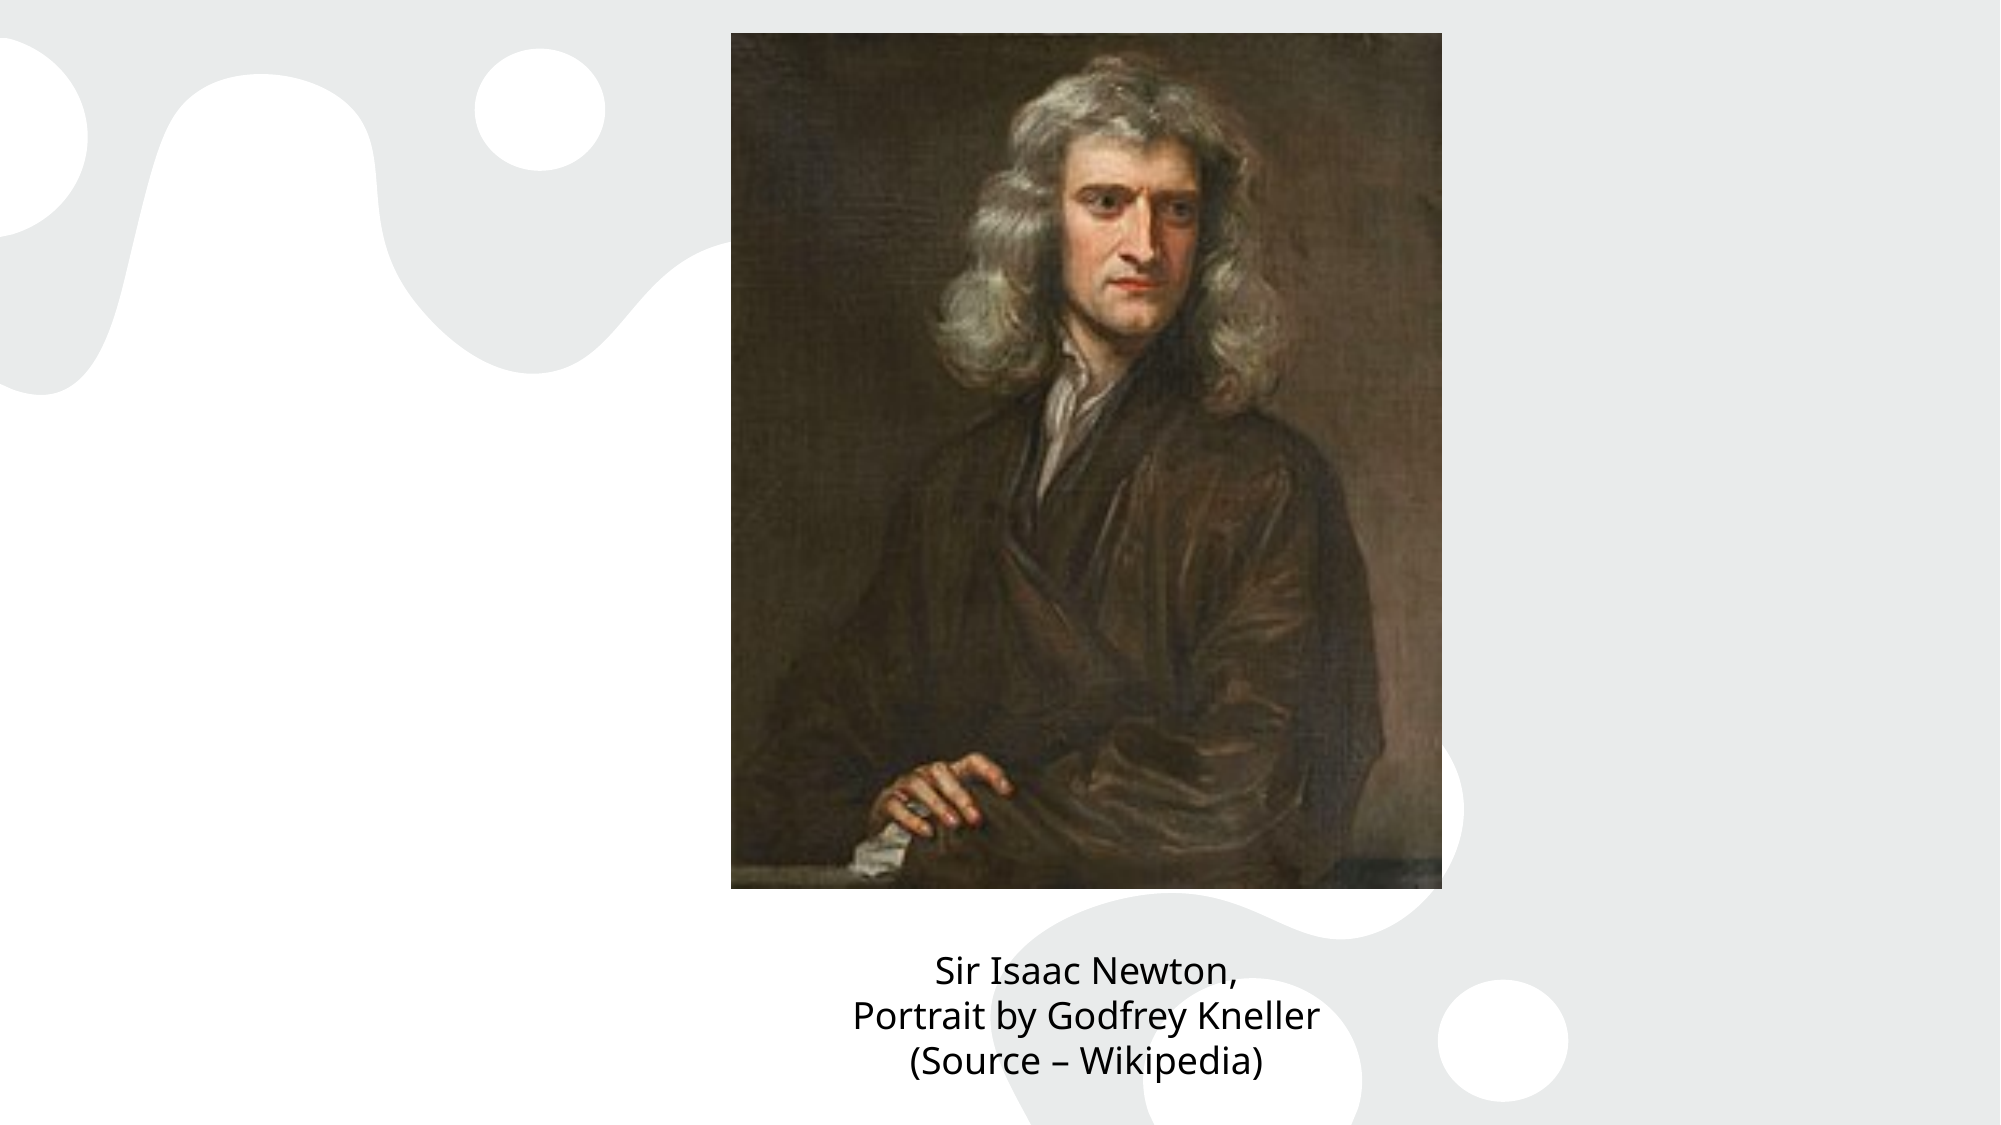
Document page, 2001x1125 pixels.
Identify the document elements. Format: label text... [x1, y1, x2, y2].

text_box Sir Isaac Newton, Portrait by Godfrey Kneller (Source – Wikipedia) [836, 939, 1337, 1090]
picture [731, 33, 1442, 889]
